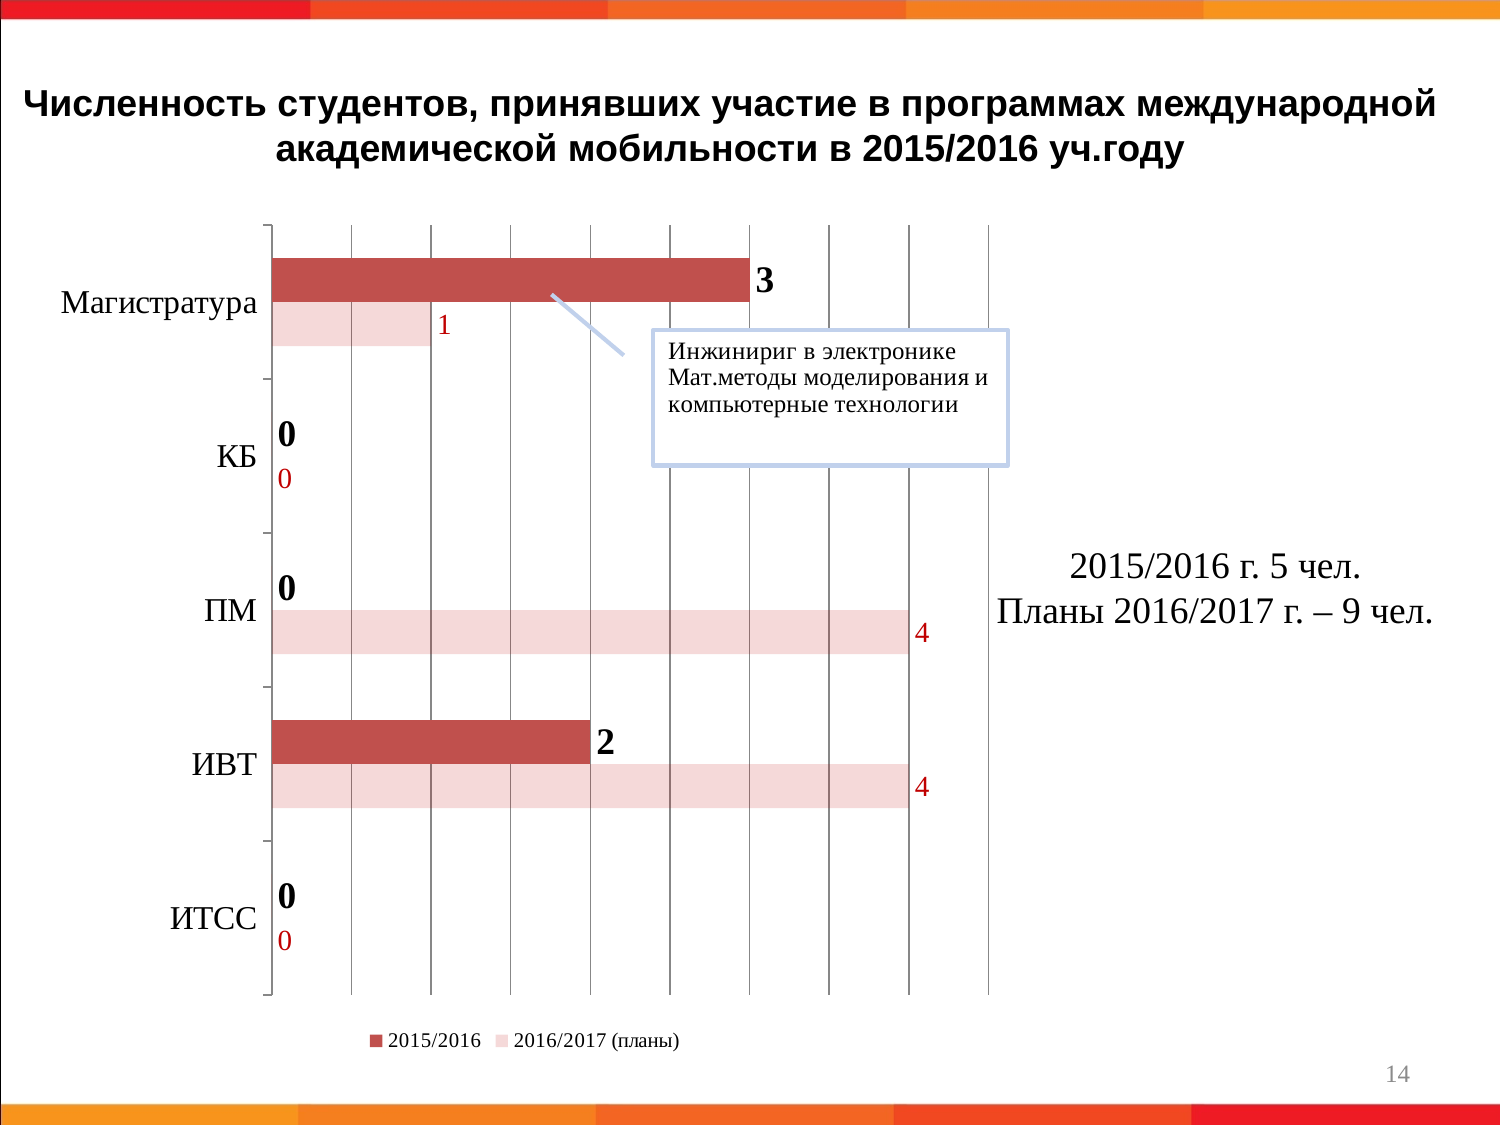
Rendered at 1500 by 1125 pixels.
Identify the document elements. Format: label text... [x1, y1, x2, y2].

text_box Численность студентов, принявших участие в программах международной академической мобильности в 2015/2016 уч.году [3, 65, 1457, 183]
slide_number 14 [1074, 1042, 1425, 1103]
picture [0, 0, 1500, 1125]
text_box 2015/2016 г. 5 чел. Планы 2016/2017 г. – 9 чел. [1015, 253, 1459, 919]
chart [40, 207, 1011, 1059]
